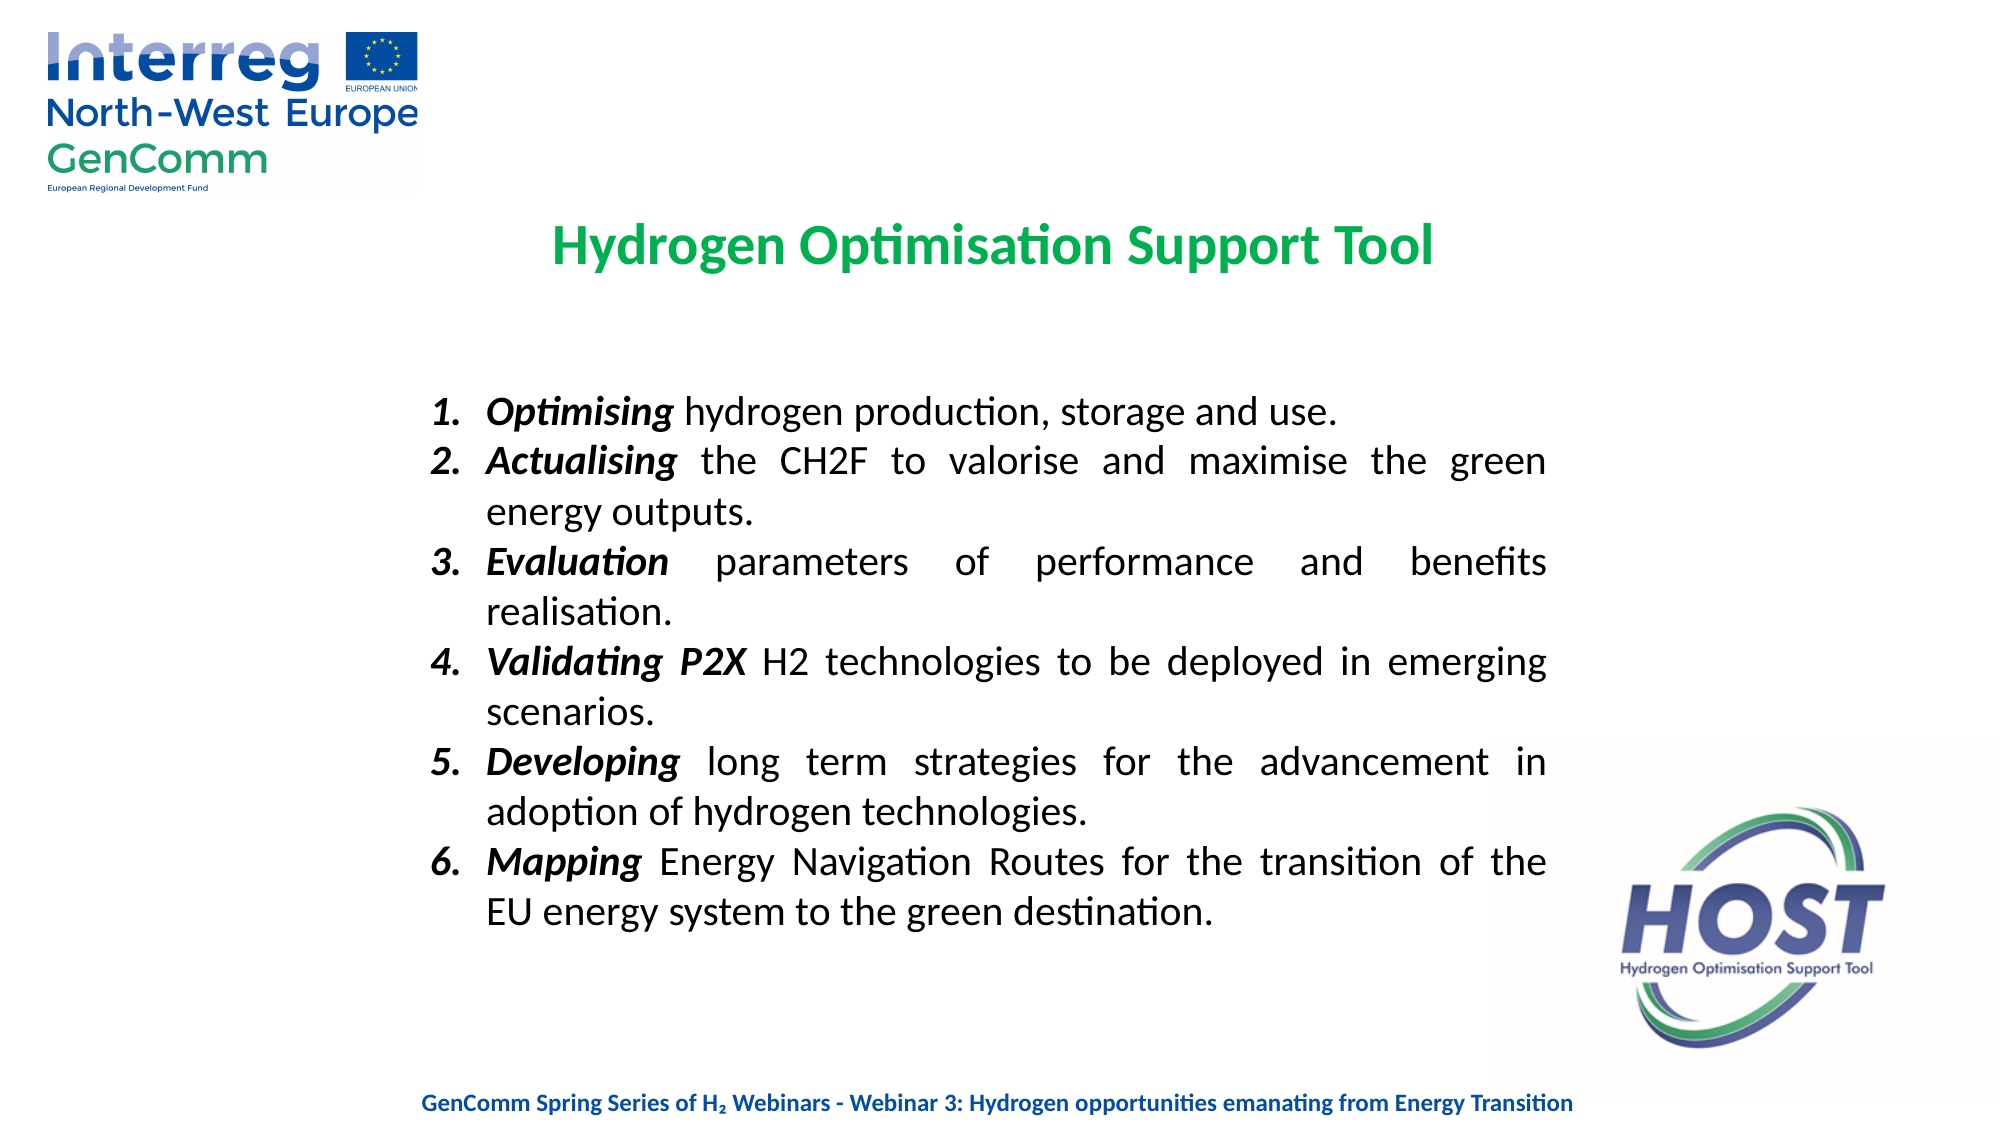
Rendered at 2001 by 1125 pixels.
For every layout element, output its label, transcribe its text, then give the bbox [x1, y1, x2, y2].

text_box GenComm Spring Series of H₂ Webinars - Webinar 3: Hydrogen opportunities emanating from Energy Transition [213, 1079, 1784, 1125]
text_box Hydrogen Optimisation Support Tool [538, 199, 1460, 285]
picture [1488, 740, 2000, 1103]
picture [47, 32, 418, 195]
text_box Optimising hydrogen production, storage and use. Actualising the CH2F to valorise and maximise the green energy outputs. Evaluation parameters of performance and benefits realisation. Validating P2X H2 technologies to be deployed in emerging scenarios. Developing long term strategies for the advancement in adoption of hydrogen technologies. Mapping Energy Navigation Routes for the transition of the EU energy system to the green destination. [339, 376, 1562, 941]
